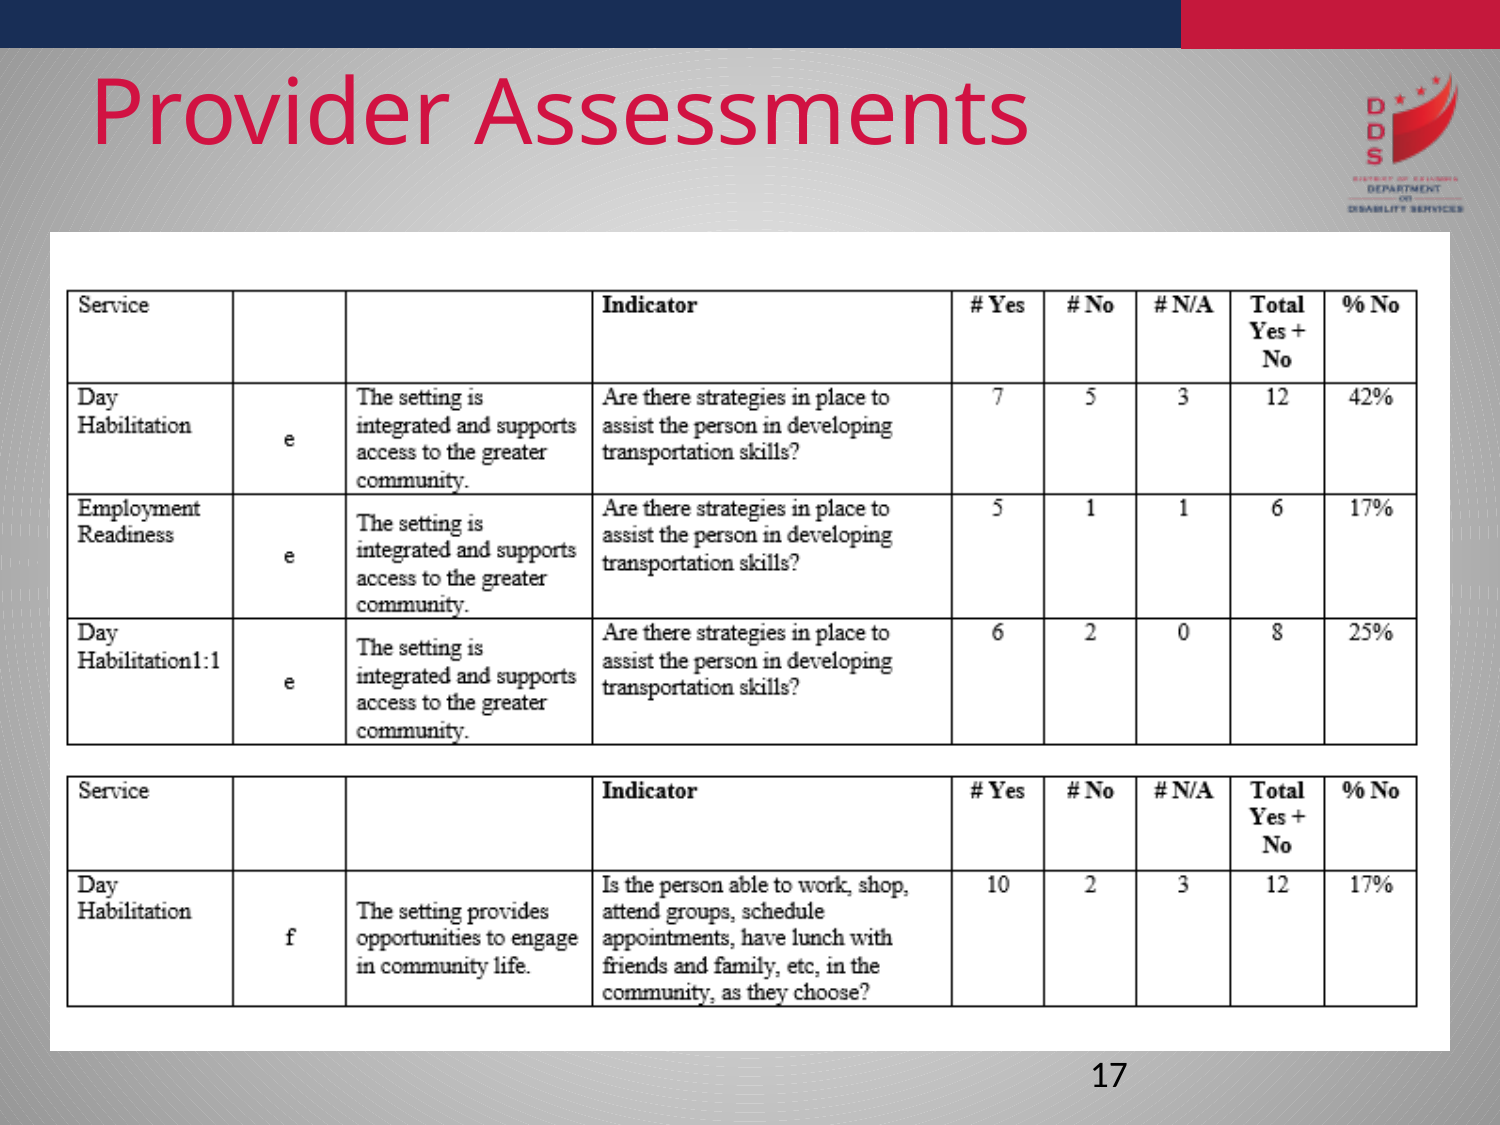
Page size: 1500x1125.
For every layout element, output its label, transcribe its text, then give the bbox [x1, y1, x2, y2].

slide_number 17 [1074, 1060, 1425, 1103]
picture [0, 0, 1500, 236]
title Provider Assessments [75, 45, 1425, 230]
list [50, 232, 1450, 1051]
